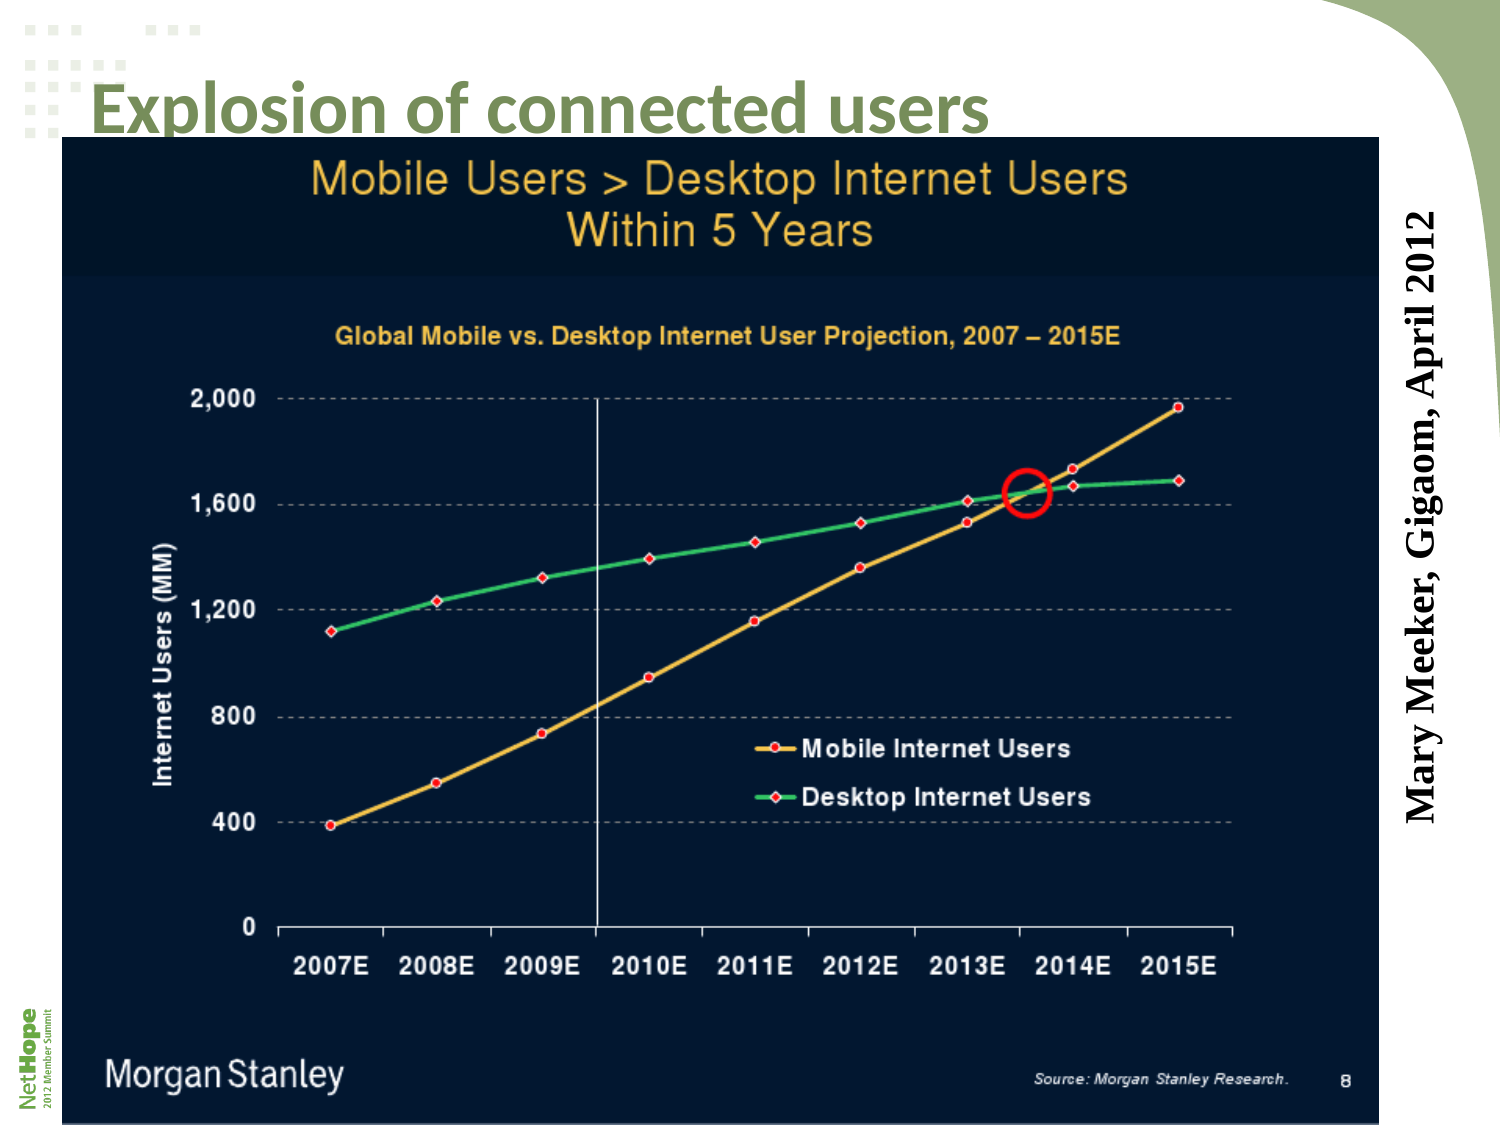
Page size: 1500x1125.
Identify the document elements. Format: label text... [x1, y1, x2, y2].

text_box Mary Meeker, Gigaom, April 2012 [1384, 195, 1450, 840]
title Explosion of connected users [75, 32, 1425, 175]
picture [9, 137, 1379, 1125]
